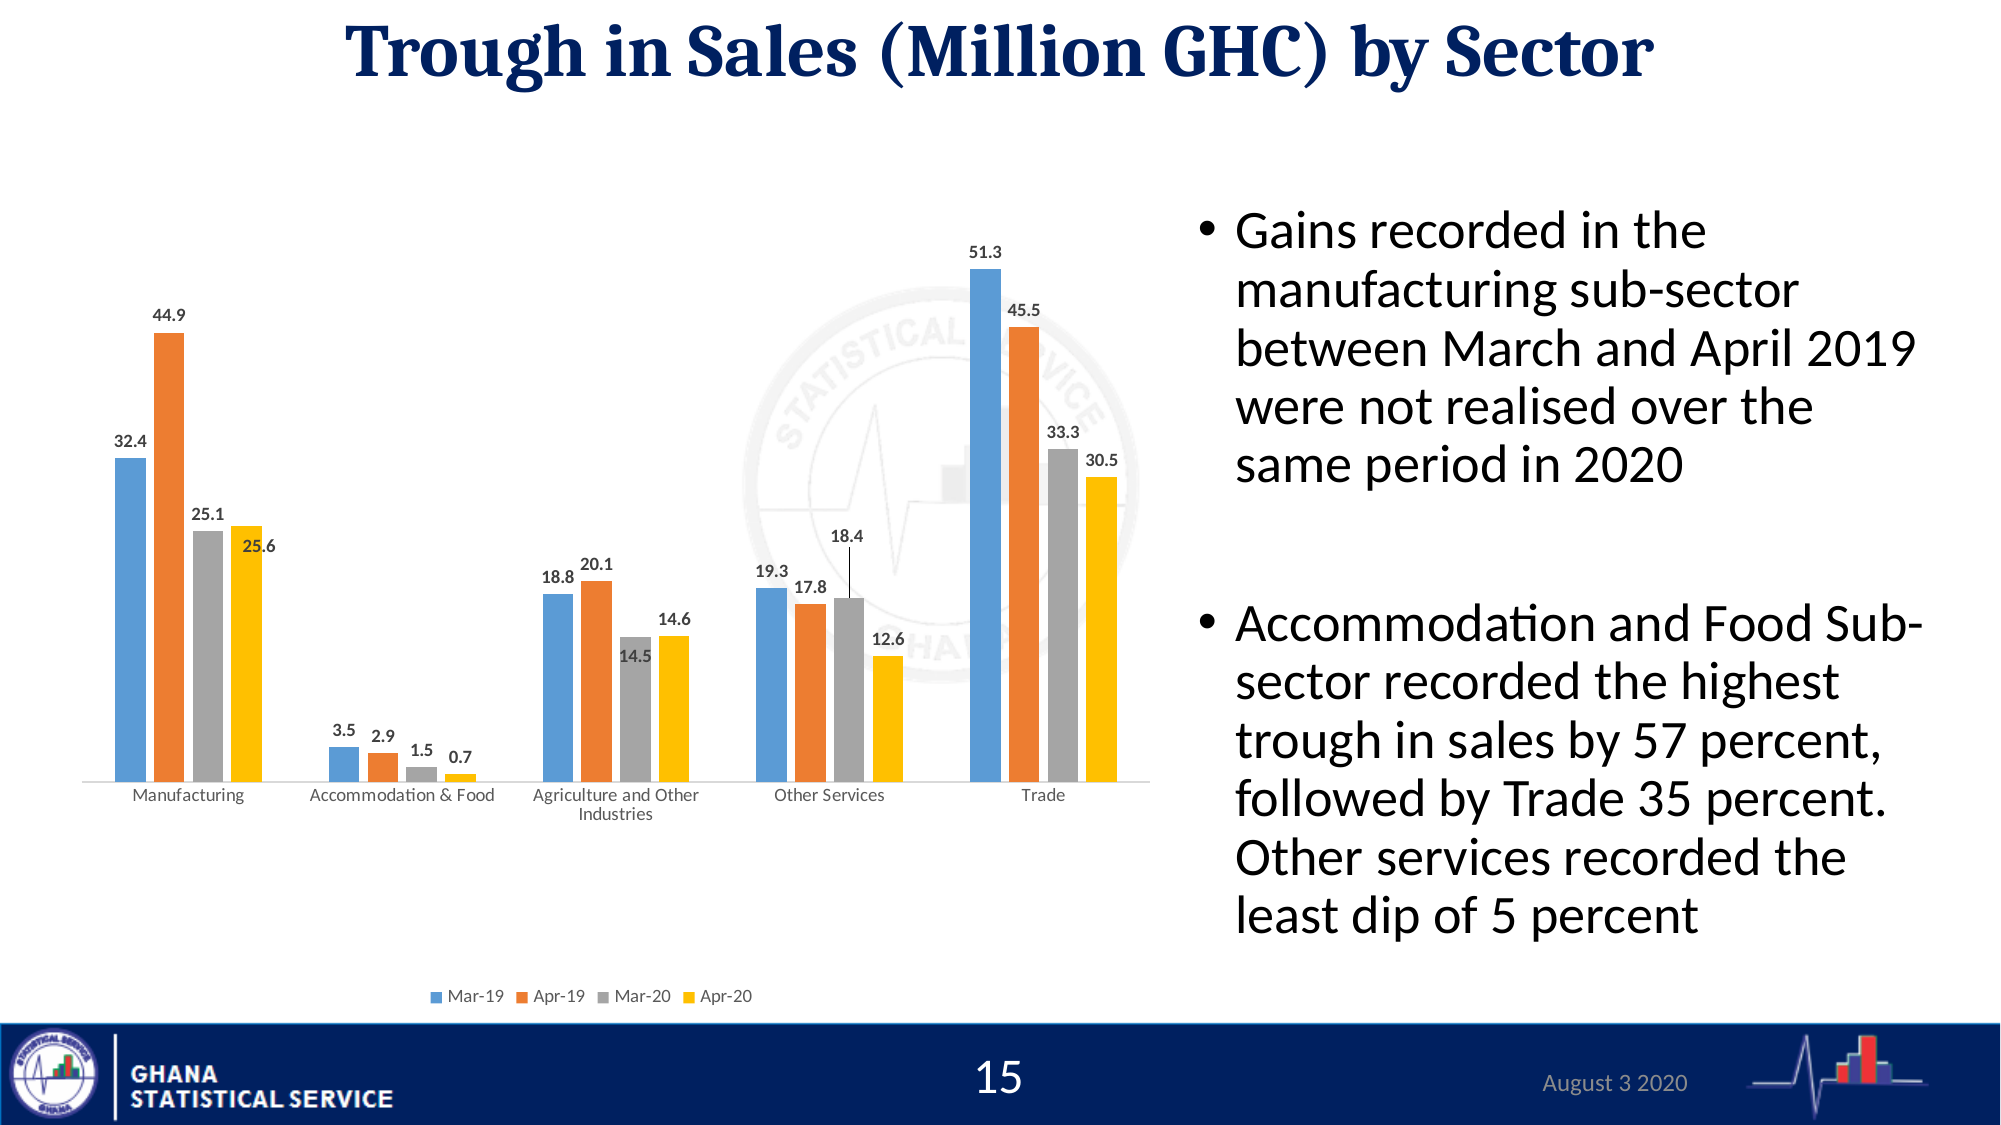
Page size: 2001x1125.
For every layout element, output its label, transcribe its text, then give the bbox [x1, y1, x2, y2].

title Trough in Sales (Million GHC) by Sector [137, 7, 1863, 97]
chart [0, 137, 1183, 1014]
list Gains recorded in the manufacturing sub-sector between March and April 2019 were not realised over the same period in 2020 Accommodation and Food Sub-sector recorded the highest trough in sales by 57 percent, followed by Trade 35 percent. Other services recorded the least dip of 5 percent [1183, 194, 1958, 1014]
text_box 15 [944, 1043, 1039, 1104]
picture [0, 0, 2001, 1125]
footer August 3 2020 [1498, 1051, 1733, 1112]
